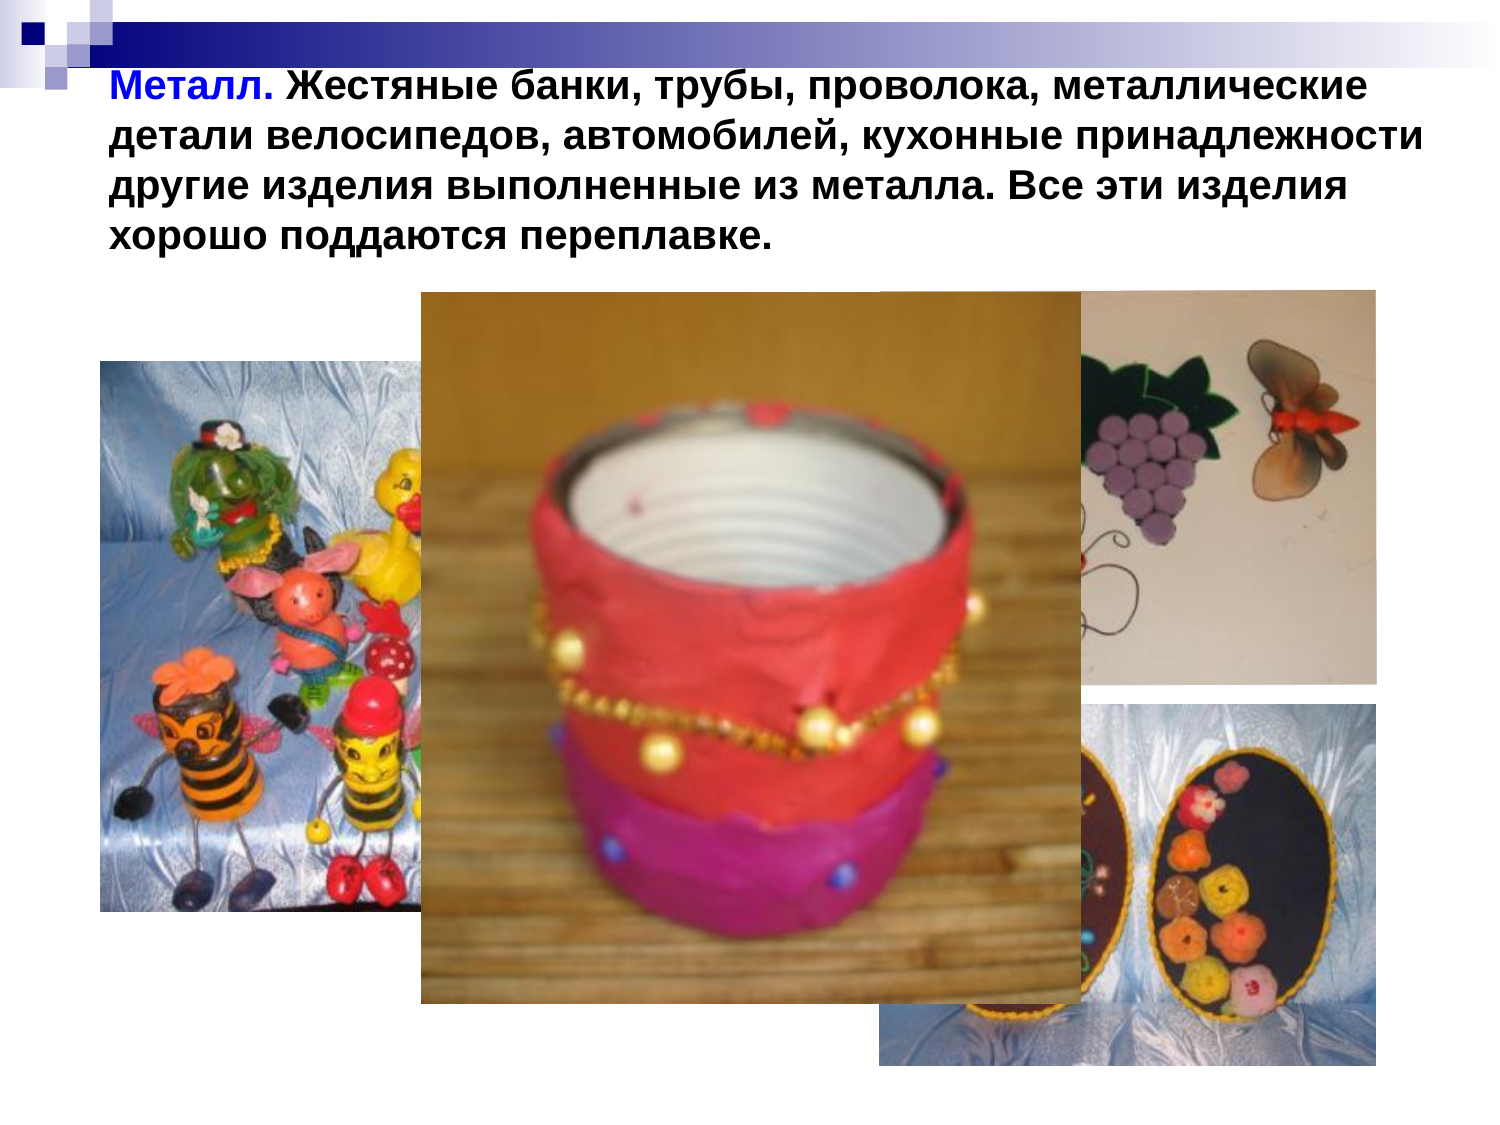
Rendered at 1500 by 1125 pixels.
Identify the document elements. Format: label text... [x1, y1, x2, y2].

title Металл. Жестяные банки, трубы, проволока, металлические детали велосипедов, автомобилей, кухонные принадлежности другие изделия выполненные из металла. Все эти изделия хорошо поддаются переплавке. [93, 70, 1444, 296]
picture [100, 290, 1377, 1066]
